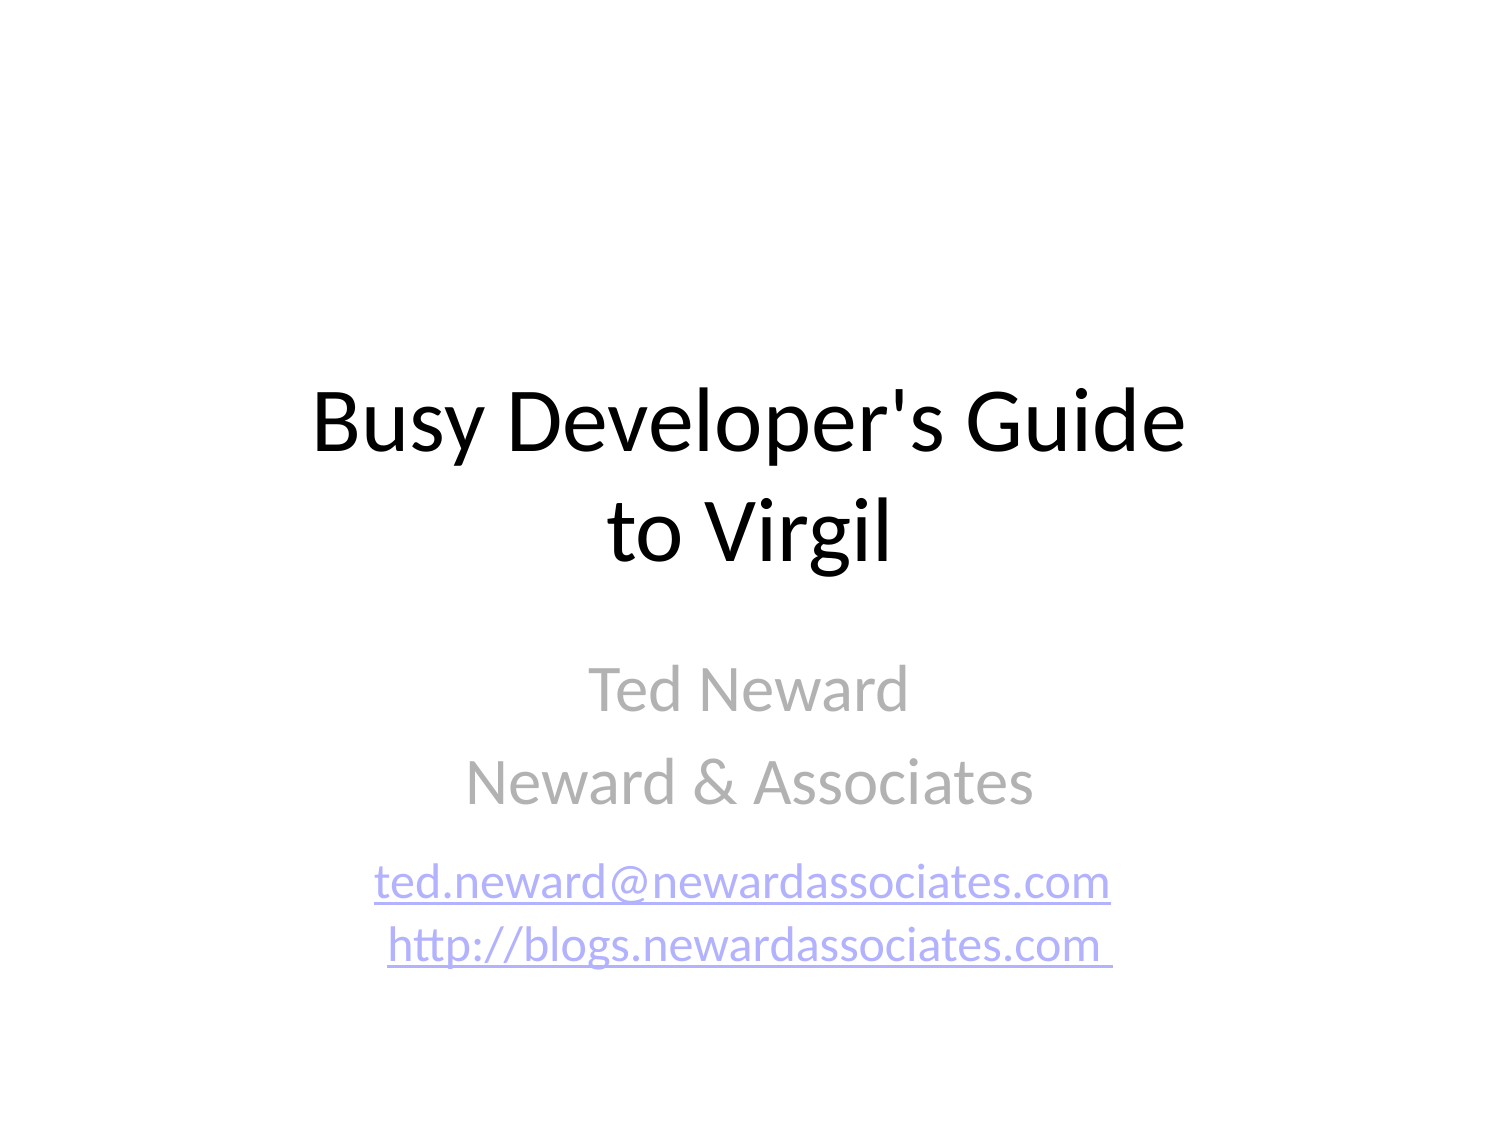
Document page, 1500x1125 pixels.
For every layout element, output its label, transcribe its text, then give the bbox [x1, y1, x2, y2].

title Busy Developer's Guide to Virgil [112, 349, 1388, 591]
subtitle Ted Neward Neward & Associates ted.neward@newardassociates.com http://blogs.newardassociates.com [225, 637, 1275, 925]
